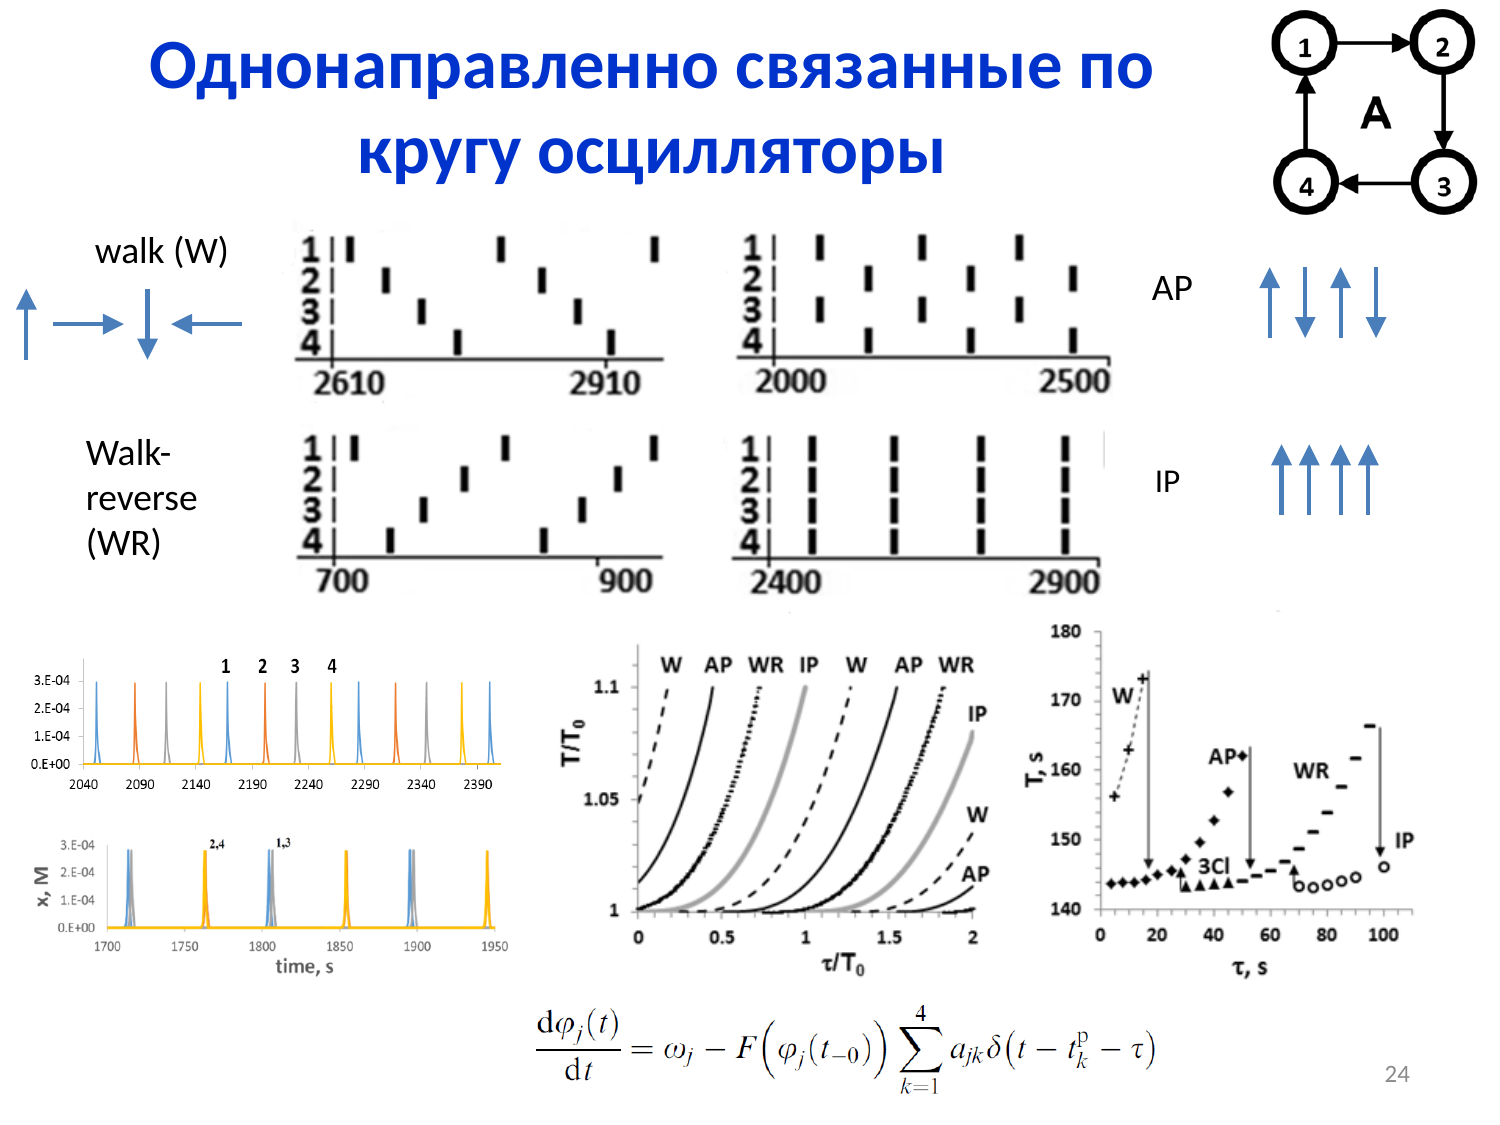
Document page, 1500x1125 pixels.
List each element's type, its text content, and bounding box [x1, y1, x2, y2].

picture [726, 226, 1113, 404]
title Однонаправленно связанные по кругу осцилляторы [82, 8, 1223, 197]
text_box Walk- reverse (WR) [70, 420, 222, 571]
slide_number 24 [1168, 1042, 1425, 1103]
picture [529, 999, 1164, 1102]
picture [287, 423, 668, 601]
picture [548, 609, 1424, 984]
picture [29, 833, 510, 988]
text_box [26, 288, 243, 360]
text_box IP [1140, 451, 1196, 507]
text_box walk (W) [71, 218, 253, 279]
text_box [1281, 444, 1369, 516]
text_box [1269, 266, 1377, 339]
picture [1262, 6, 1483, 221]
picture [29, 647, 510, 797]
picture [265, 219, 668, 416]
text_box AP [1128, 255, 1217, 315]
picture [722, 424, 1105, 605]
